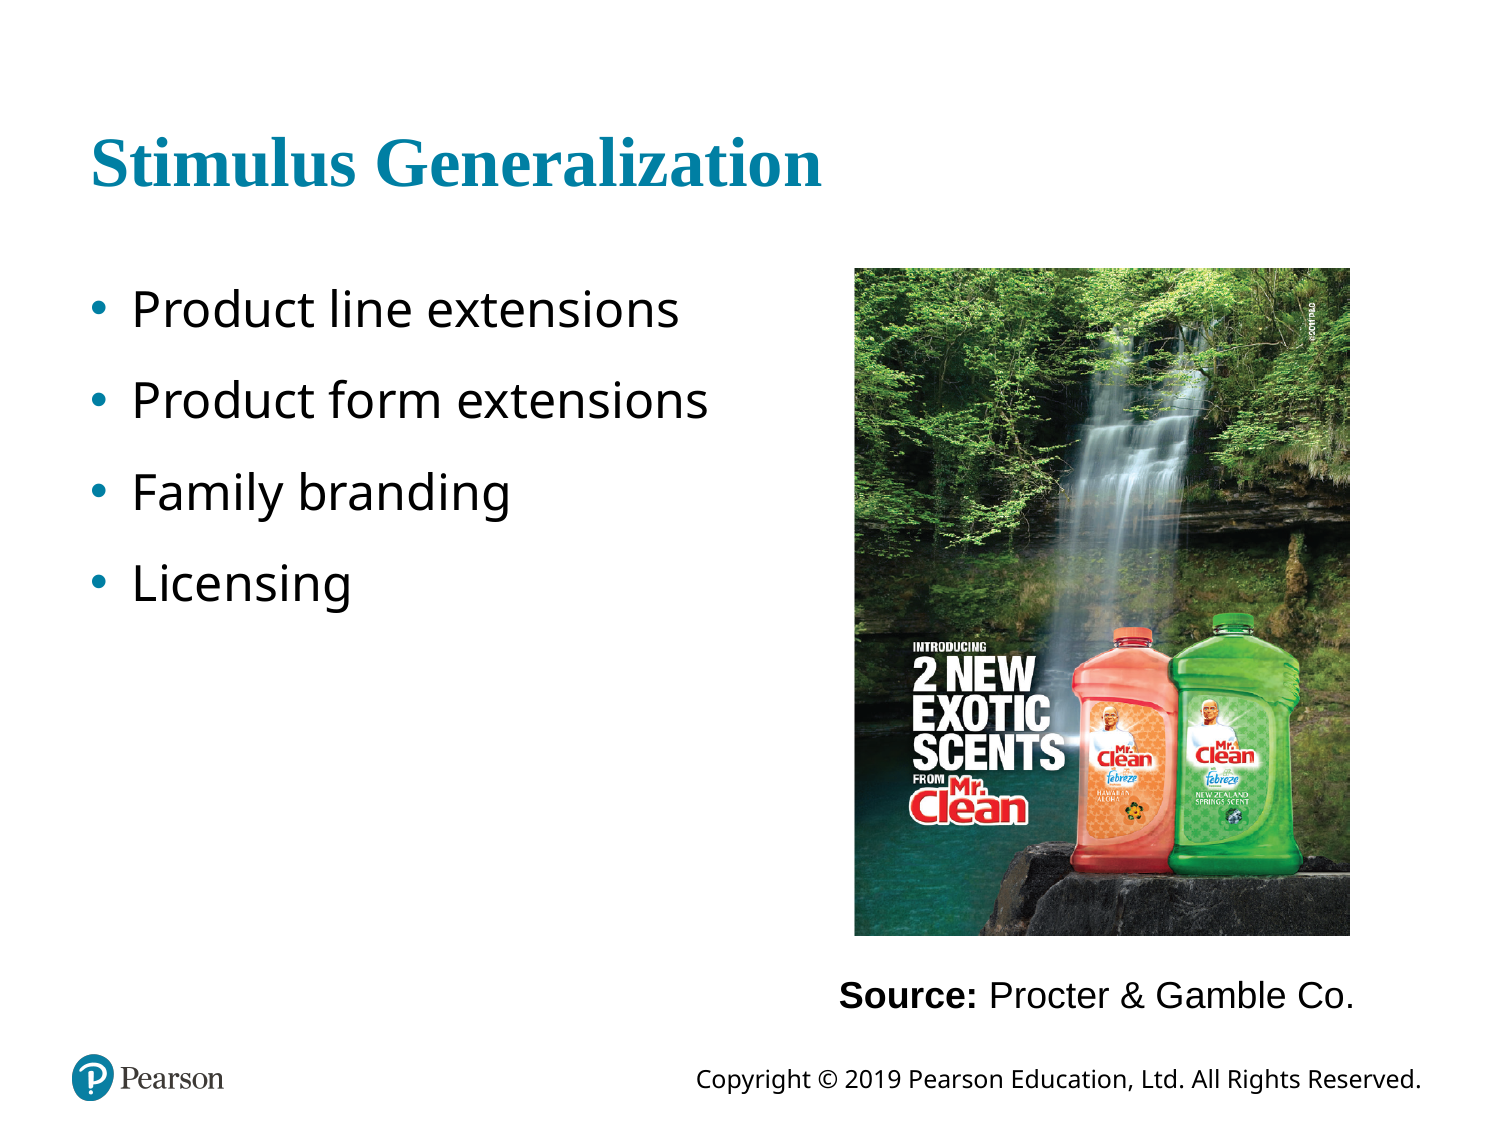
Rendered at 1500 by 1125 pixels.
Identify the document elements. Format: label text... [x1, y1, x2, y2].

list Source: Procter & Gamble Co. [824, 955, 1375, 1015]
picture [72, 1054, 88, 1070]
picture [98, 1054, 224, 1101]
picture [845, 262, 1354, 939]
title Stimulus Generalization [75, 35, 1425, 216]
list Product line extensions Product form extensions Family branding Licensing [75, 262, 734, 618]
picture [80, 1063, 106, 1088]
picture [72, 1087, 83, 1101]
